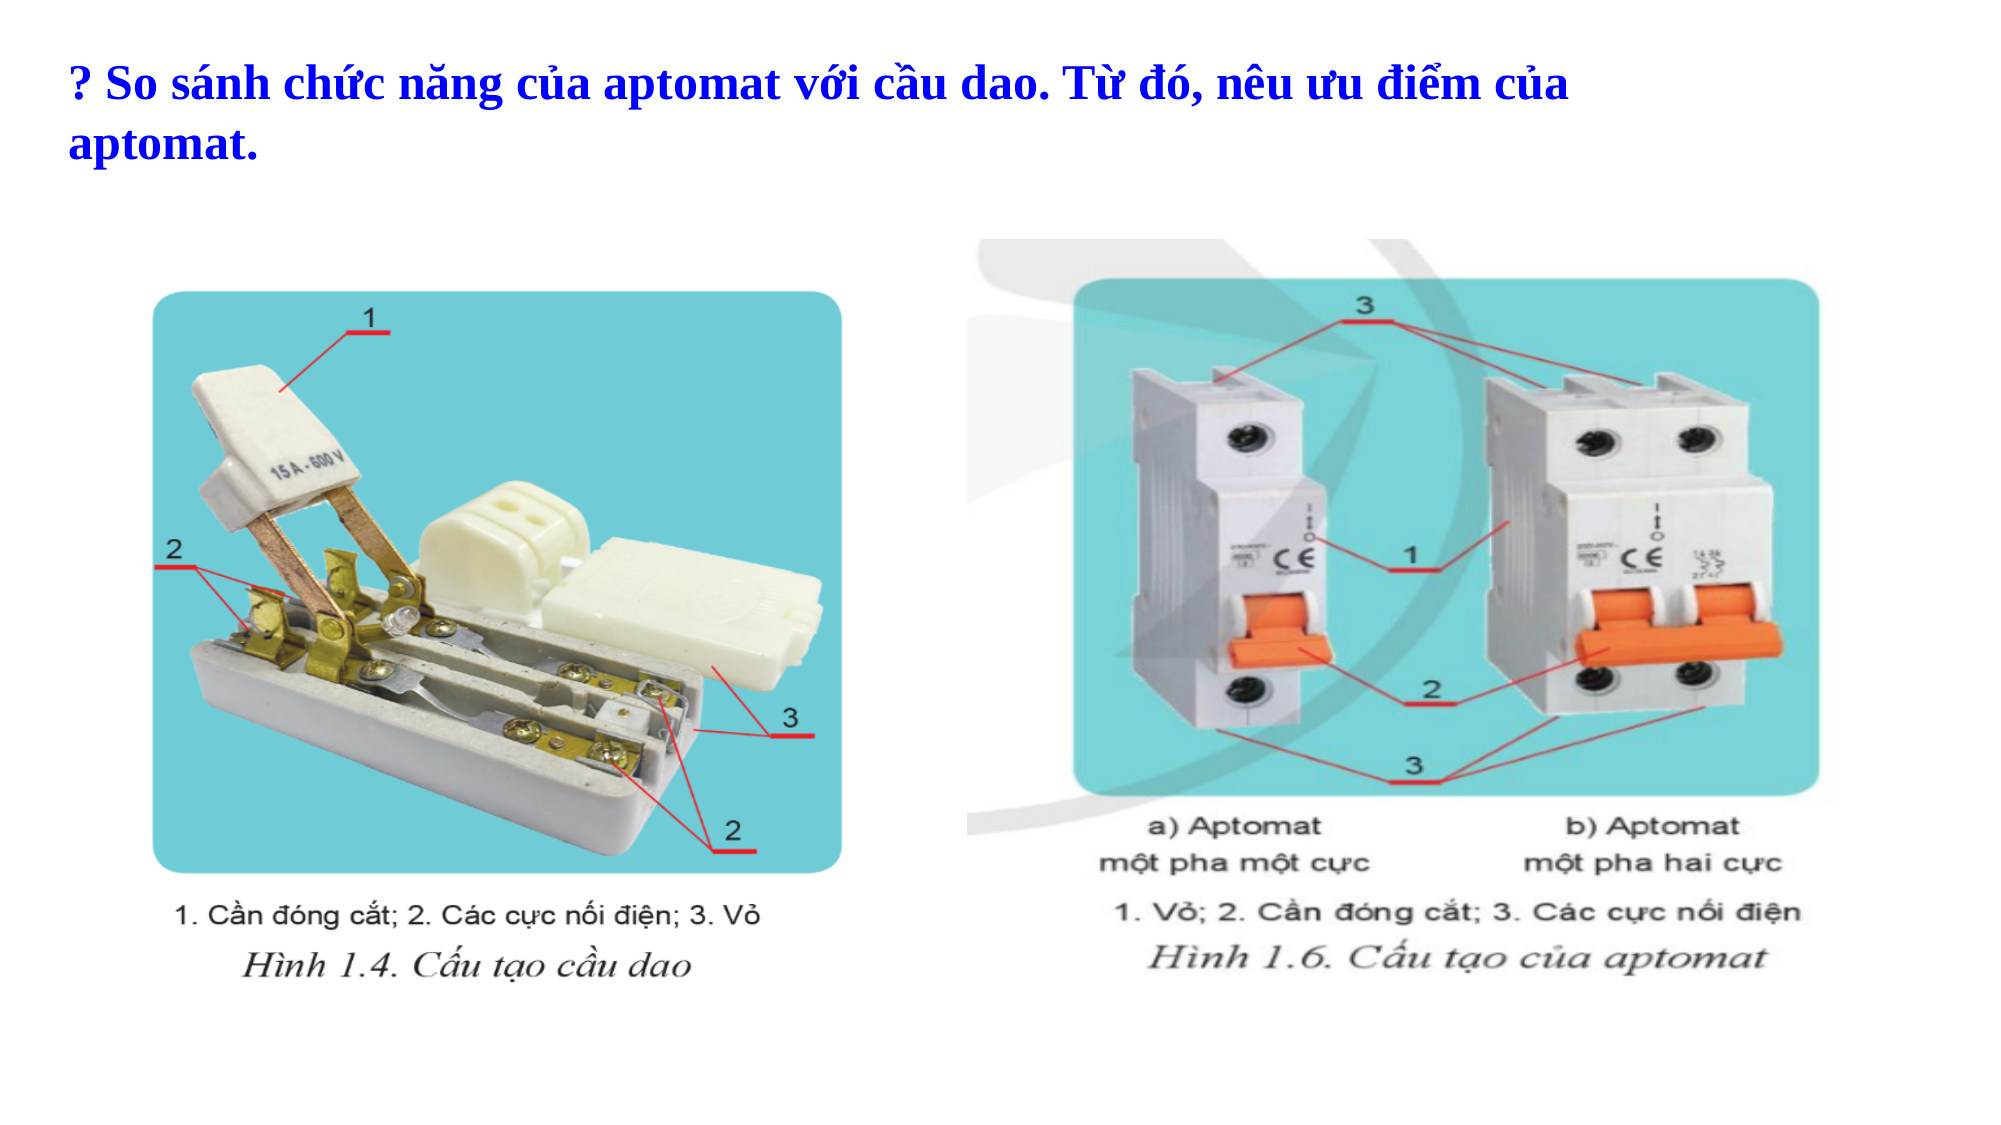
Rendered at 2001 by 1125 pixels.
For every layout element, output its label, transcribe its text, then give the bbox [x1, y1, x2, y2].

picture [99, 239, 910, 1009]
picture [967, 239, 1912, 995]
text_box ? So sánh chức năng của aptomat với cầu dao. Từ đó, nêu ưu điểm của aptomat. [53, 42, 1649, 238]
